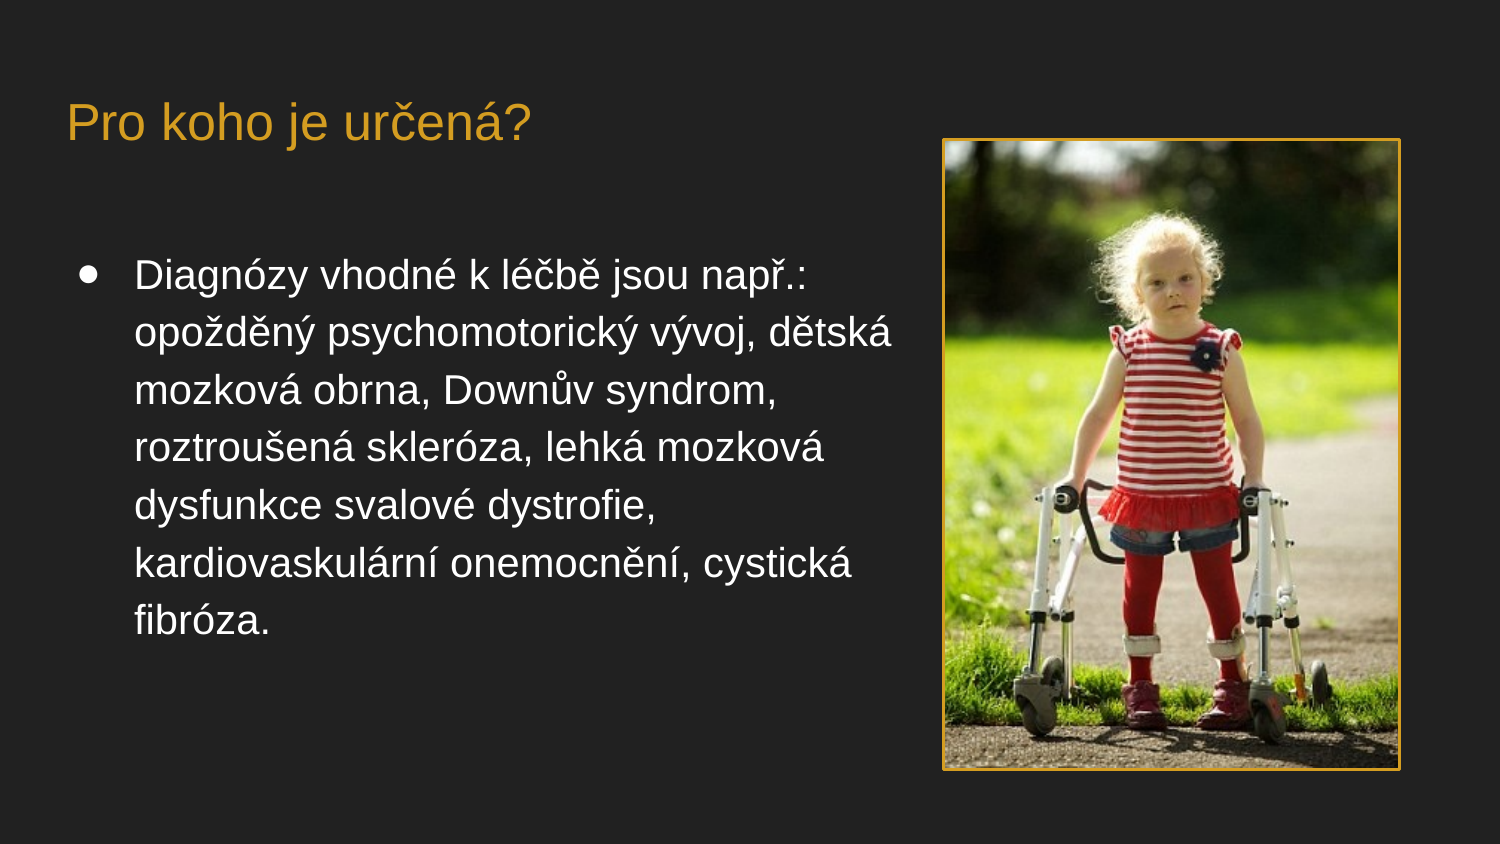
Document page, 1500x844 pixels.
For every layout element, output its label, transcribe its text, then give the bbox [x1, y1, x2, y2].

list Diagnózy vhodné k léčbě jsou např.: opožděný psychomotorický vývoj, dětská mozková obrna, Downův syndrom, roztroušená skleróza, lehká mozková dysfunkce svalové dystrofie, kardiovaskulární onemocnění, cystická fibróza. [44, 224, 911, 786]
title Pro koho je určená? [51, 72, 1449, 167]
picture [944, 140, 1399, 768]
